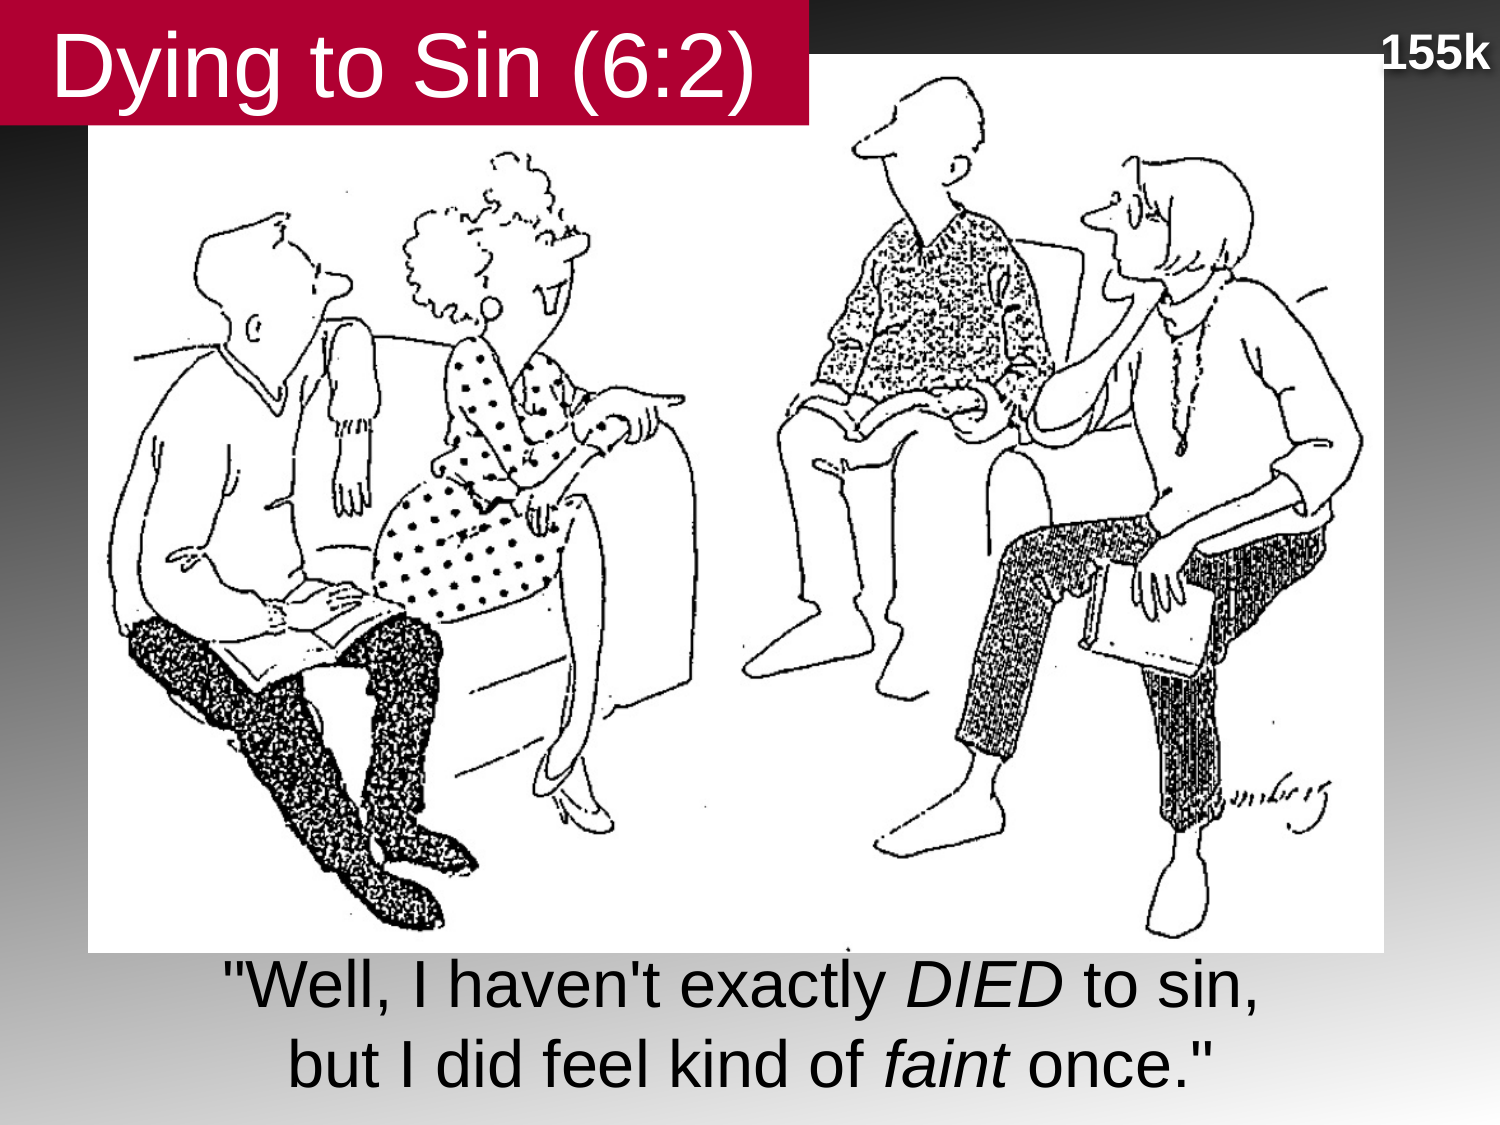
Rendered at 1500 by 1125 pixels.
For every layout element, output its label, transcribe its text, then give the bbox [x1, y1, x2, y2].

title Dying to Sin (6:2) [0, 0, 810, 126]
text_box "Well, I haven't exactly DIED to sin, but I did feel kind of faint once." [2, 933, 1500, 1094]
picture [88, 54, 1384, 953]
text_box 155k [1365, 12, 1500, 88]
